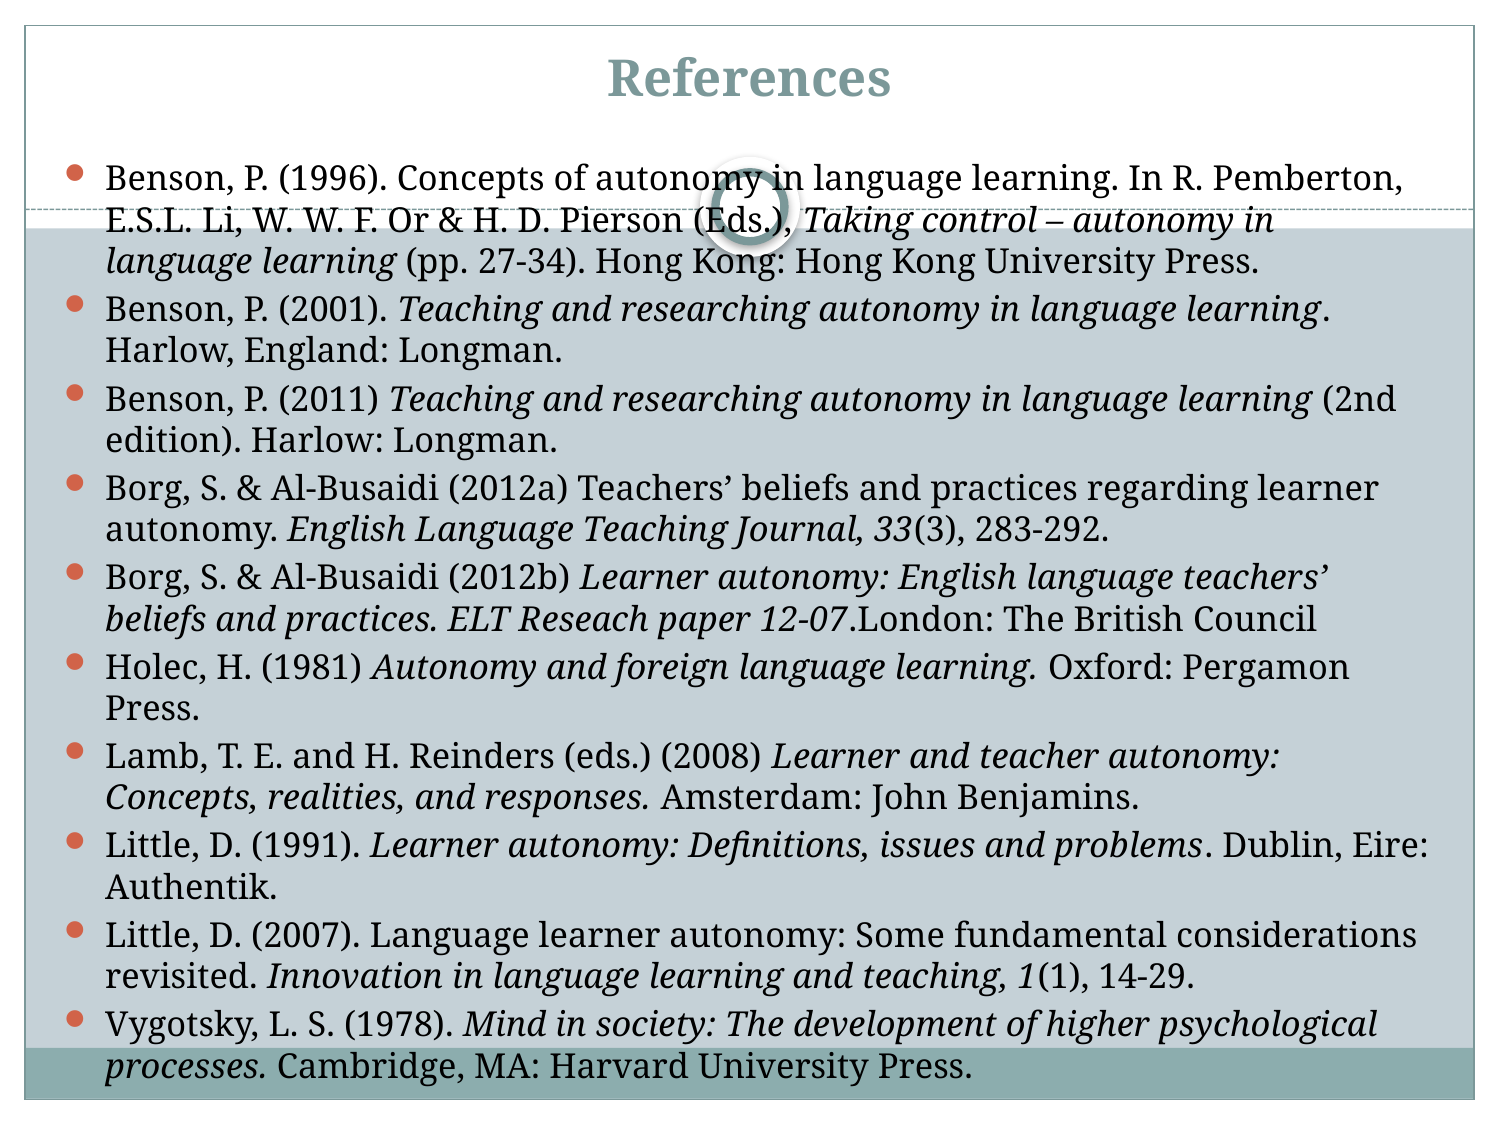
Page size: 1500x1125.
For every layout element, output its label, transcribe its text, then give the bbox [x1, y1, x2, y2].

title References [49, 37, 1450, 114]
list Benson, P. (1996). Concepts of autonomy in language learning. In R. Pemberton, E.S.L. Li, W. W. F. Or & H. D. Pierson (Eds.), Taking control – autonomy in language learning (pp. 27-34). Hong Kong: Hong Kong University Press. Benson, P. (2001). Teaching and researching autonomy in language learning. Harlow, England: Longman. Benson, P. (2011) Teaching and researching autonomy in language learning (2nd edition). Harlow: Longman. Borg, S. & Al-Busaidi (2012a) Teachers’ beliefs and practices regarding learner autonomy. English Language Teaching Journal, 33(3), 283-292. Borg, S. & Al-Busaidi (2012b) Learner autonomy: English language teachers’ beliefs and practices. ELT Reseach paper 12-07.London: The British Council Holec, H. (1981) Autonomy and foreign language learning. Oxford: Pergamon Press. Lamb, T. E. and H. Reinders (eds.) (2008) Learner and teacher autonomy: Concepts, realities, and responses. Amsterdam: John Benjamins. Little, D. (1991). Learner autonomy: Definitions, issues and problems. Dublin, Eire: Authentik. Little, D. (2007). Language learner autonomy: Some fundamental considerations revisited. Innovation in language learning and teaching, 1(1), 14-29. Vygotsky, L. S. (1978). Mind in society: The development of higher psychological processes. Cambridge, MA: Harvard University Press. [49, 149, 1445, 1094]
